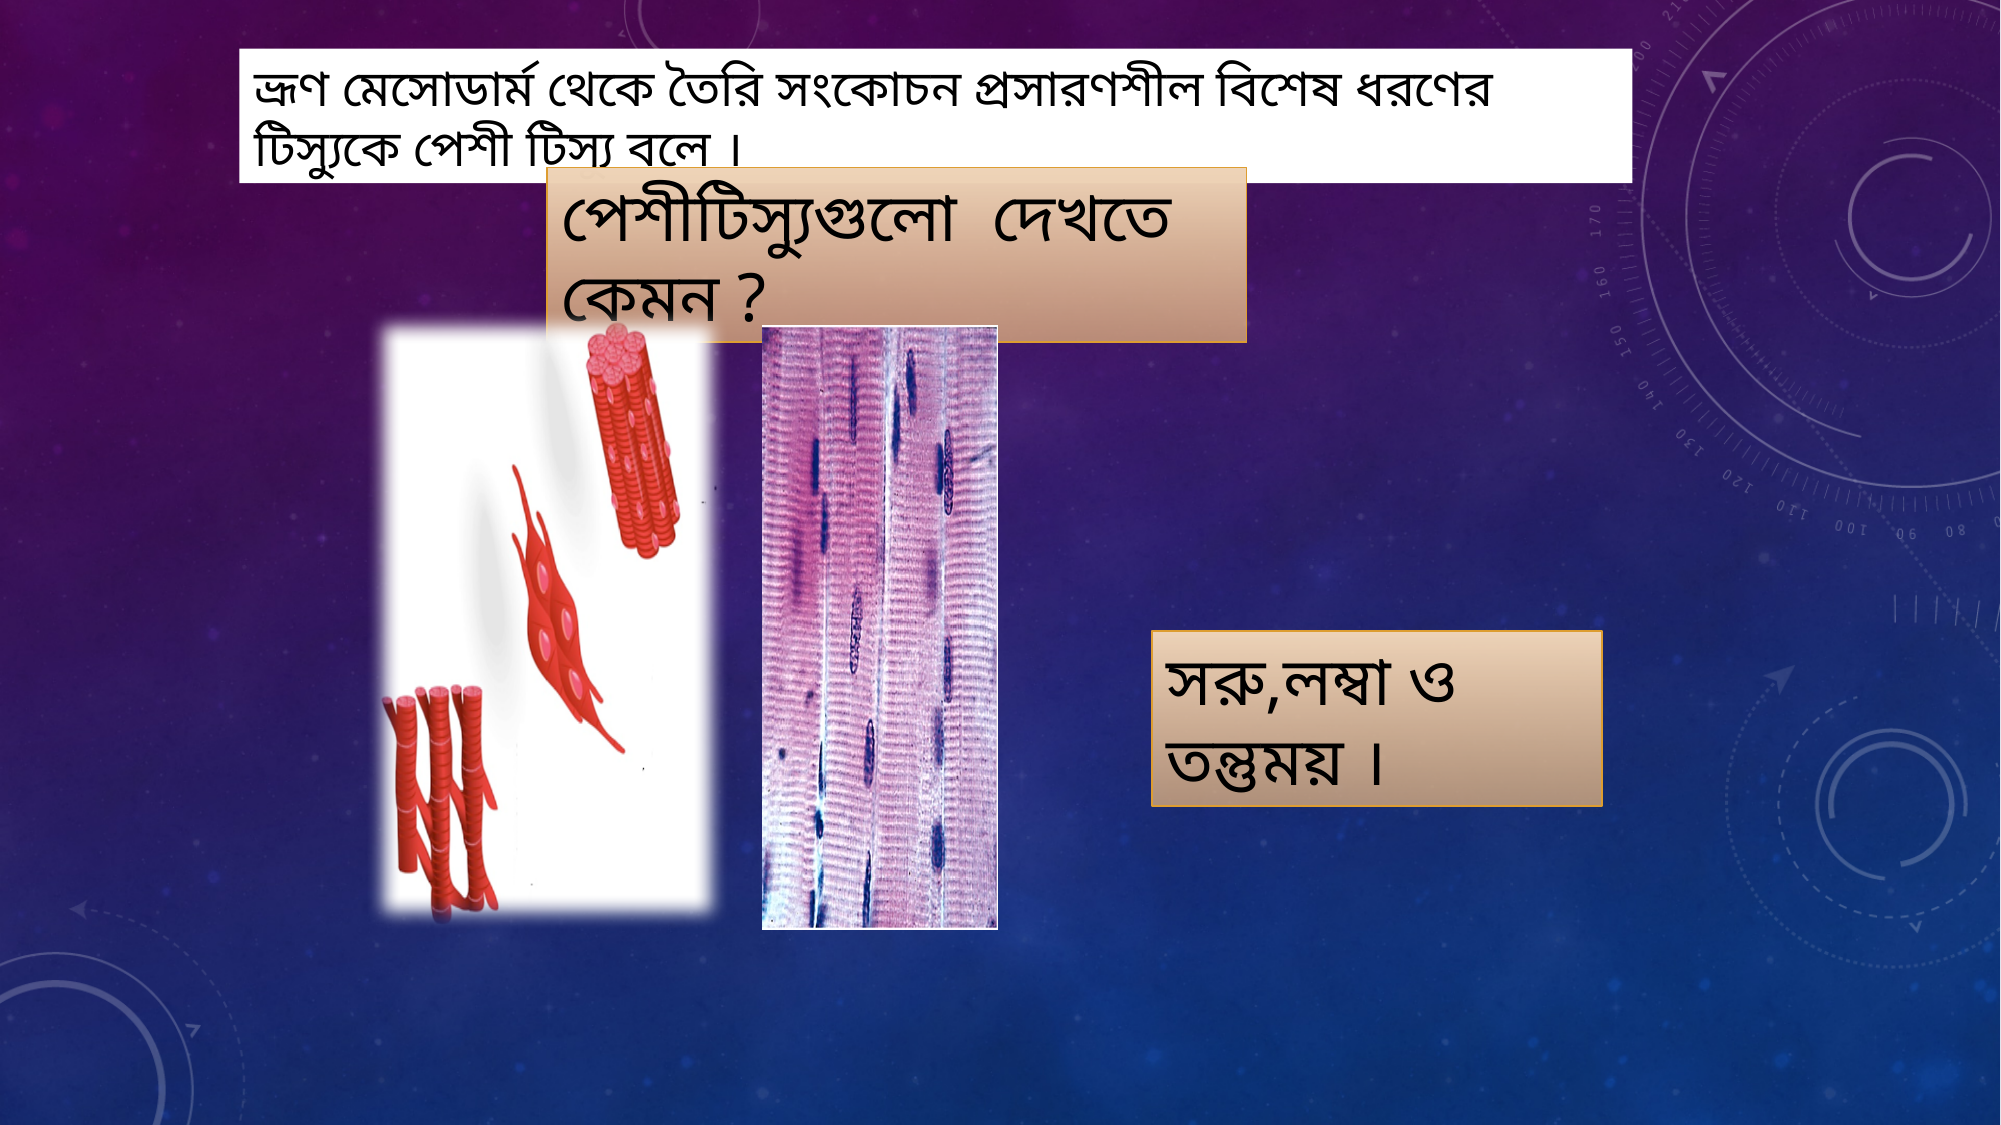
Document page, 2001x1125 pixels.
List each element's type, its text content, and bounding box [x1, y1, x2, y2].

text_box সরু,লম্বা ও তন্তুময় । [1151, 630, 1603, 807]
text_box পেশীটিস্যুগুলো দেখতে কেমন ? [546, 167, 1247, 343]
text_box ভ্রূণ মেসোডার্ম থেকে তৈরি সংকোচন প্রসারণশীল বিশেষ ধরণের টিস্যুকে পেশী টিস্যু বলে । [238, 47, 1634, 185]
picture [0, 0, 2001, 1125]
